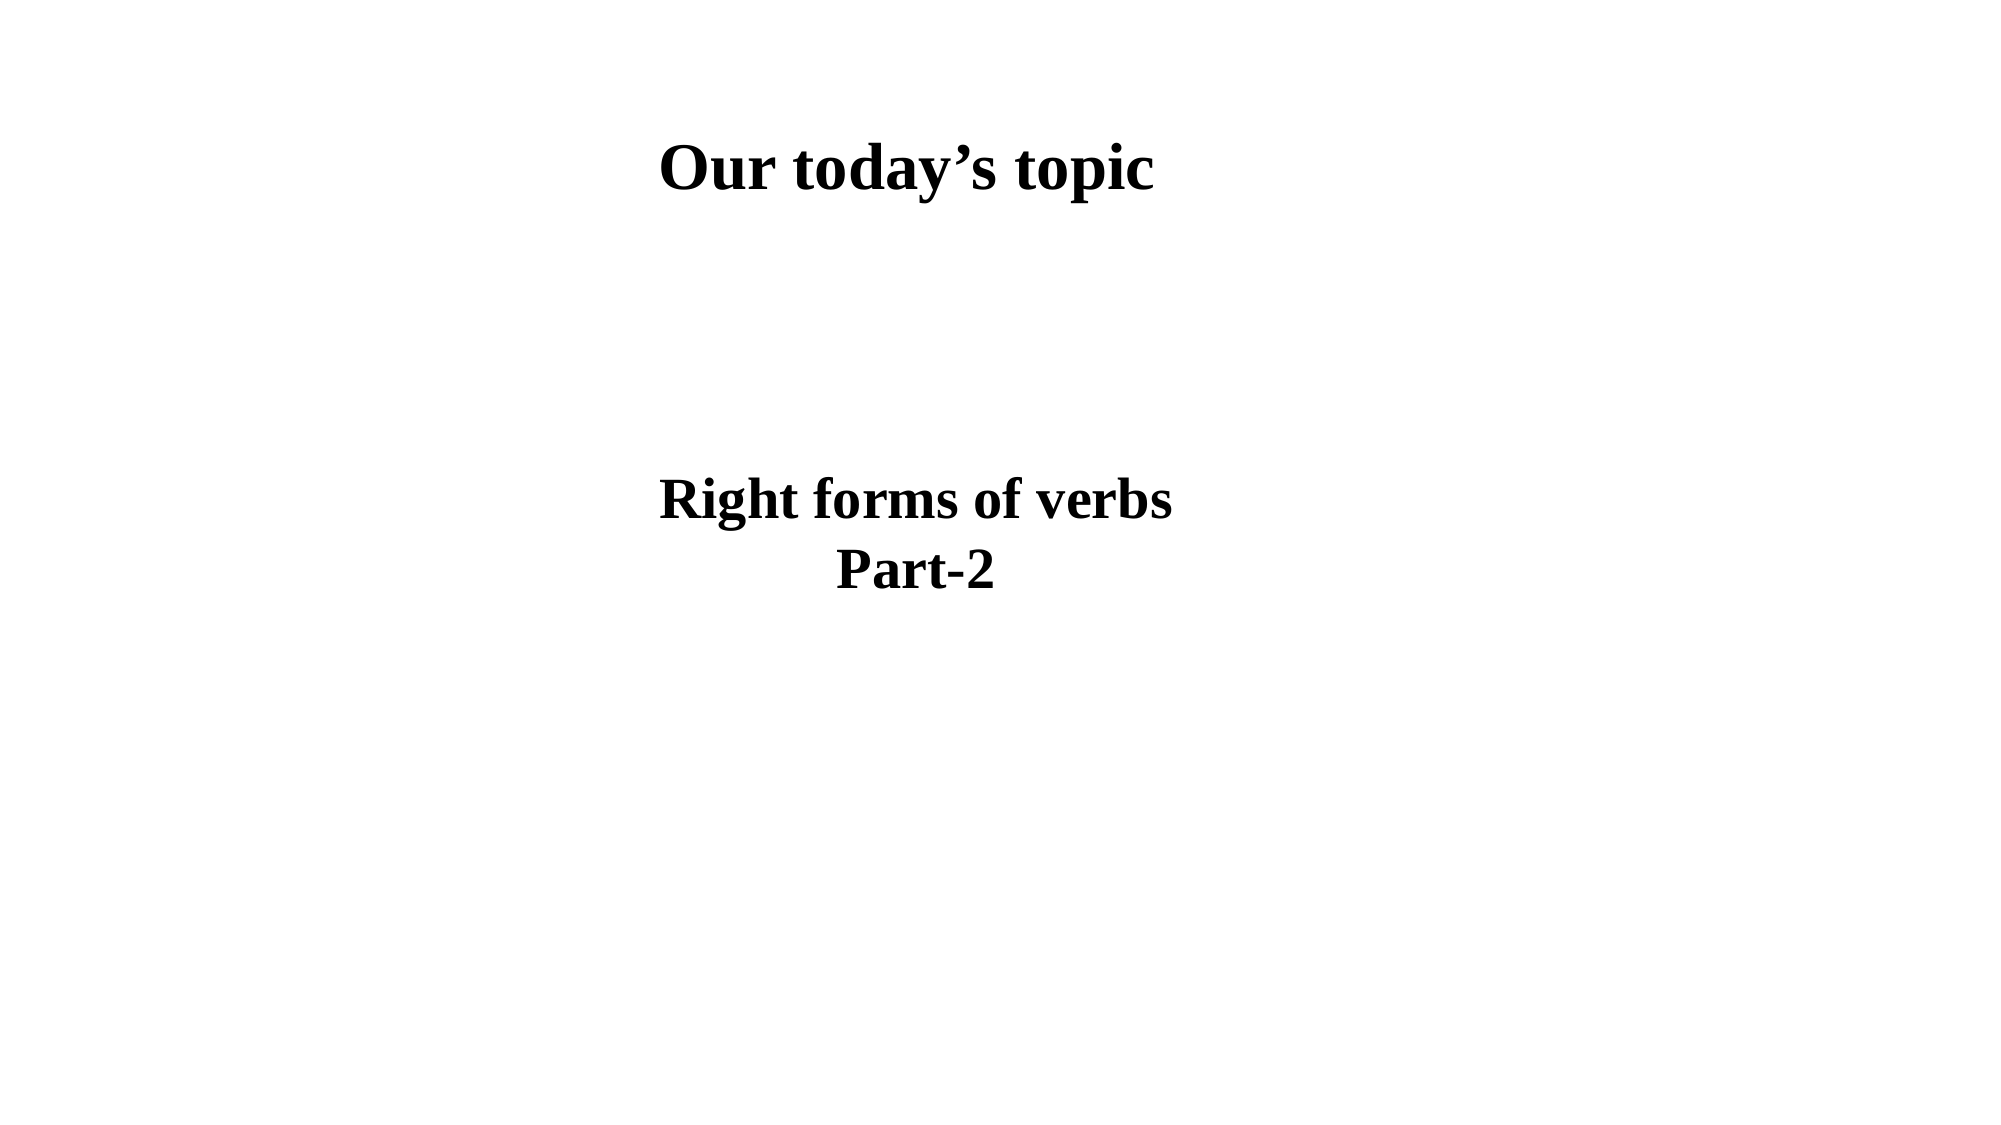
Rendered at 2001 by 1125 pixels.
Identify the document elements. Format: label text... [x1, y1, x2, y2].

text_box Our today’s topic [643, 115, 1172, 211]
text_box Right forms of verbs Part-2 [644, 452, 1189, 608]
